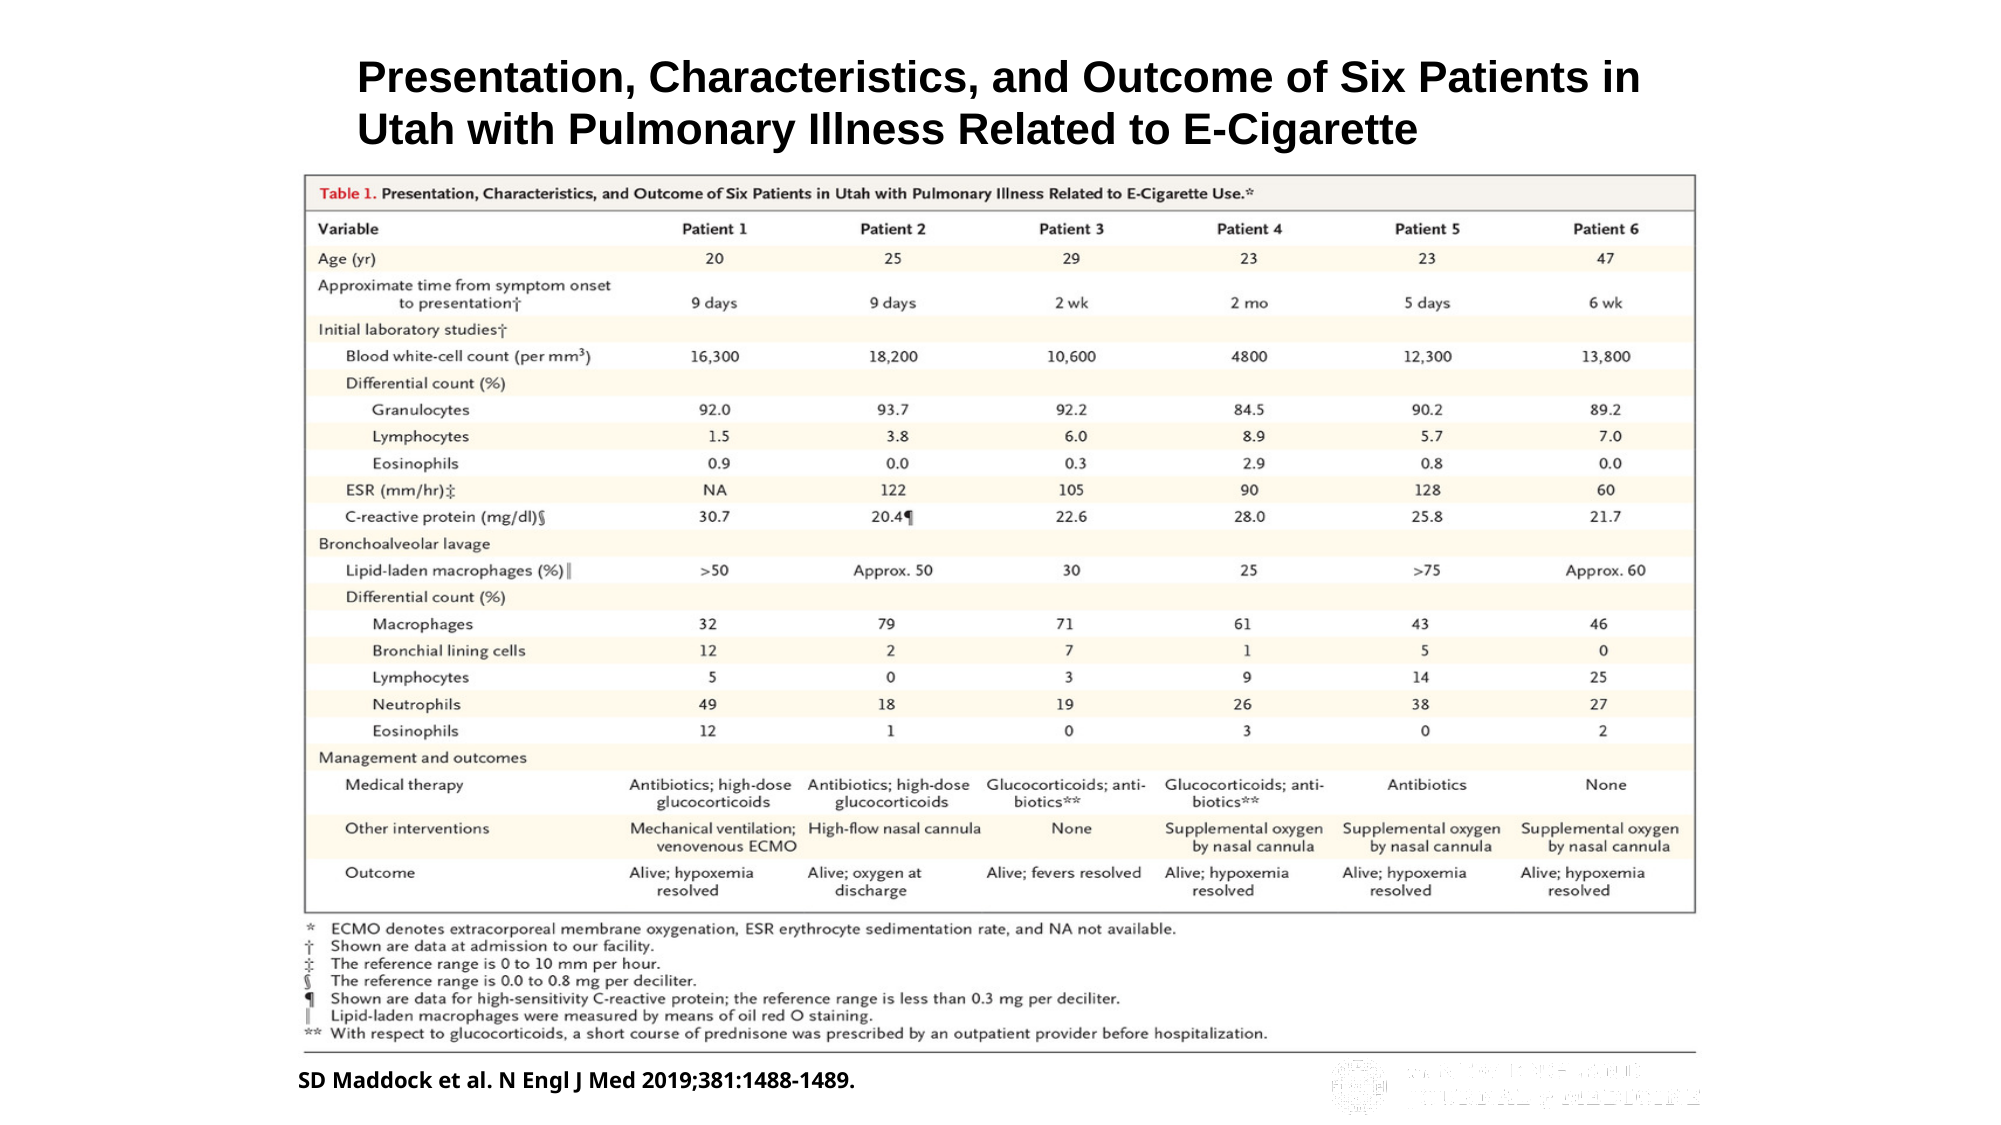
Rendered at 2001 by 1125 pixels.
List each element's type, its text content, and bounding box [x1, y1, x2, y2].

picture [297, 169, 1702, 1115]
title SD Maddock et al. N Engl J Med 2019;381:1488-1489. [298, 1058, 1315, 1108]
text_box Presentation, Characteristics, and Outcome of Six Patients in Utah with Pulmonary Illness Related to E-Cigarette Use.* [338, 47, 1662, 154]
